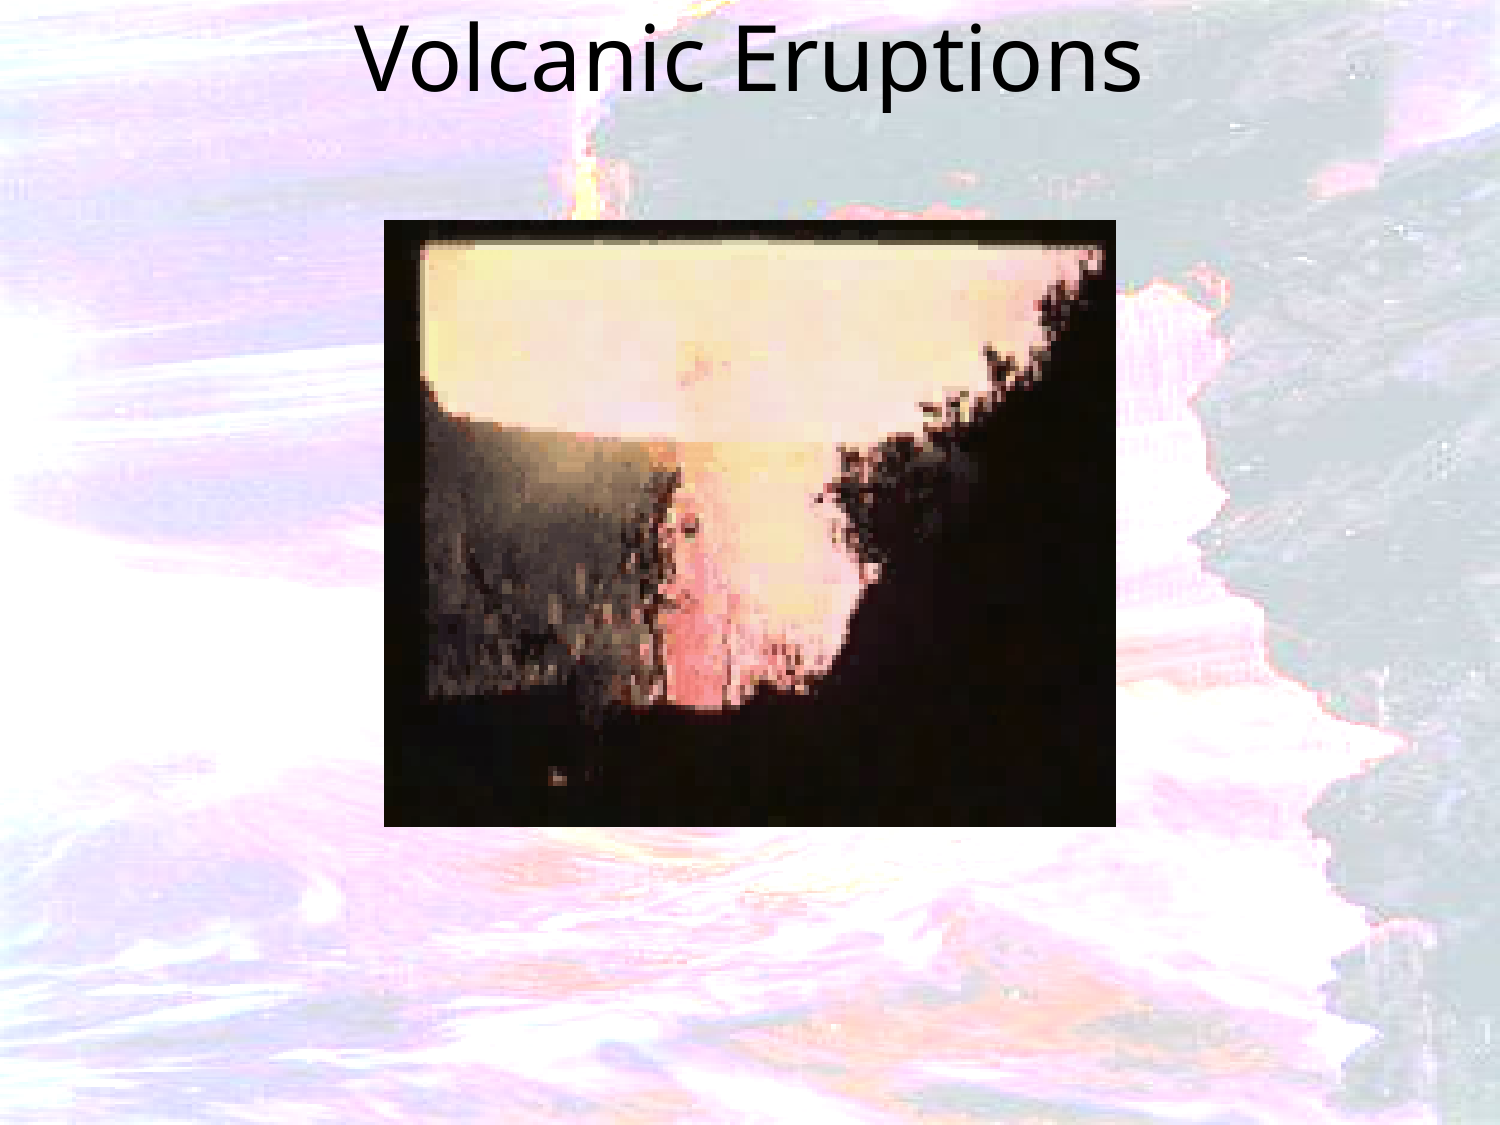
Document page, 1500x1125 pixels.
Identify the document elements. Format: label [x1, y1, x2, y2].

text_box [383, 219, 1117, 828]
picture [0, 0, 1500, 1125]
